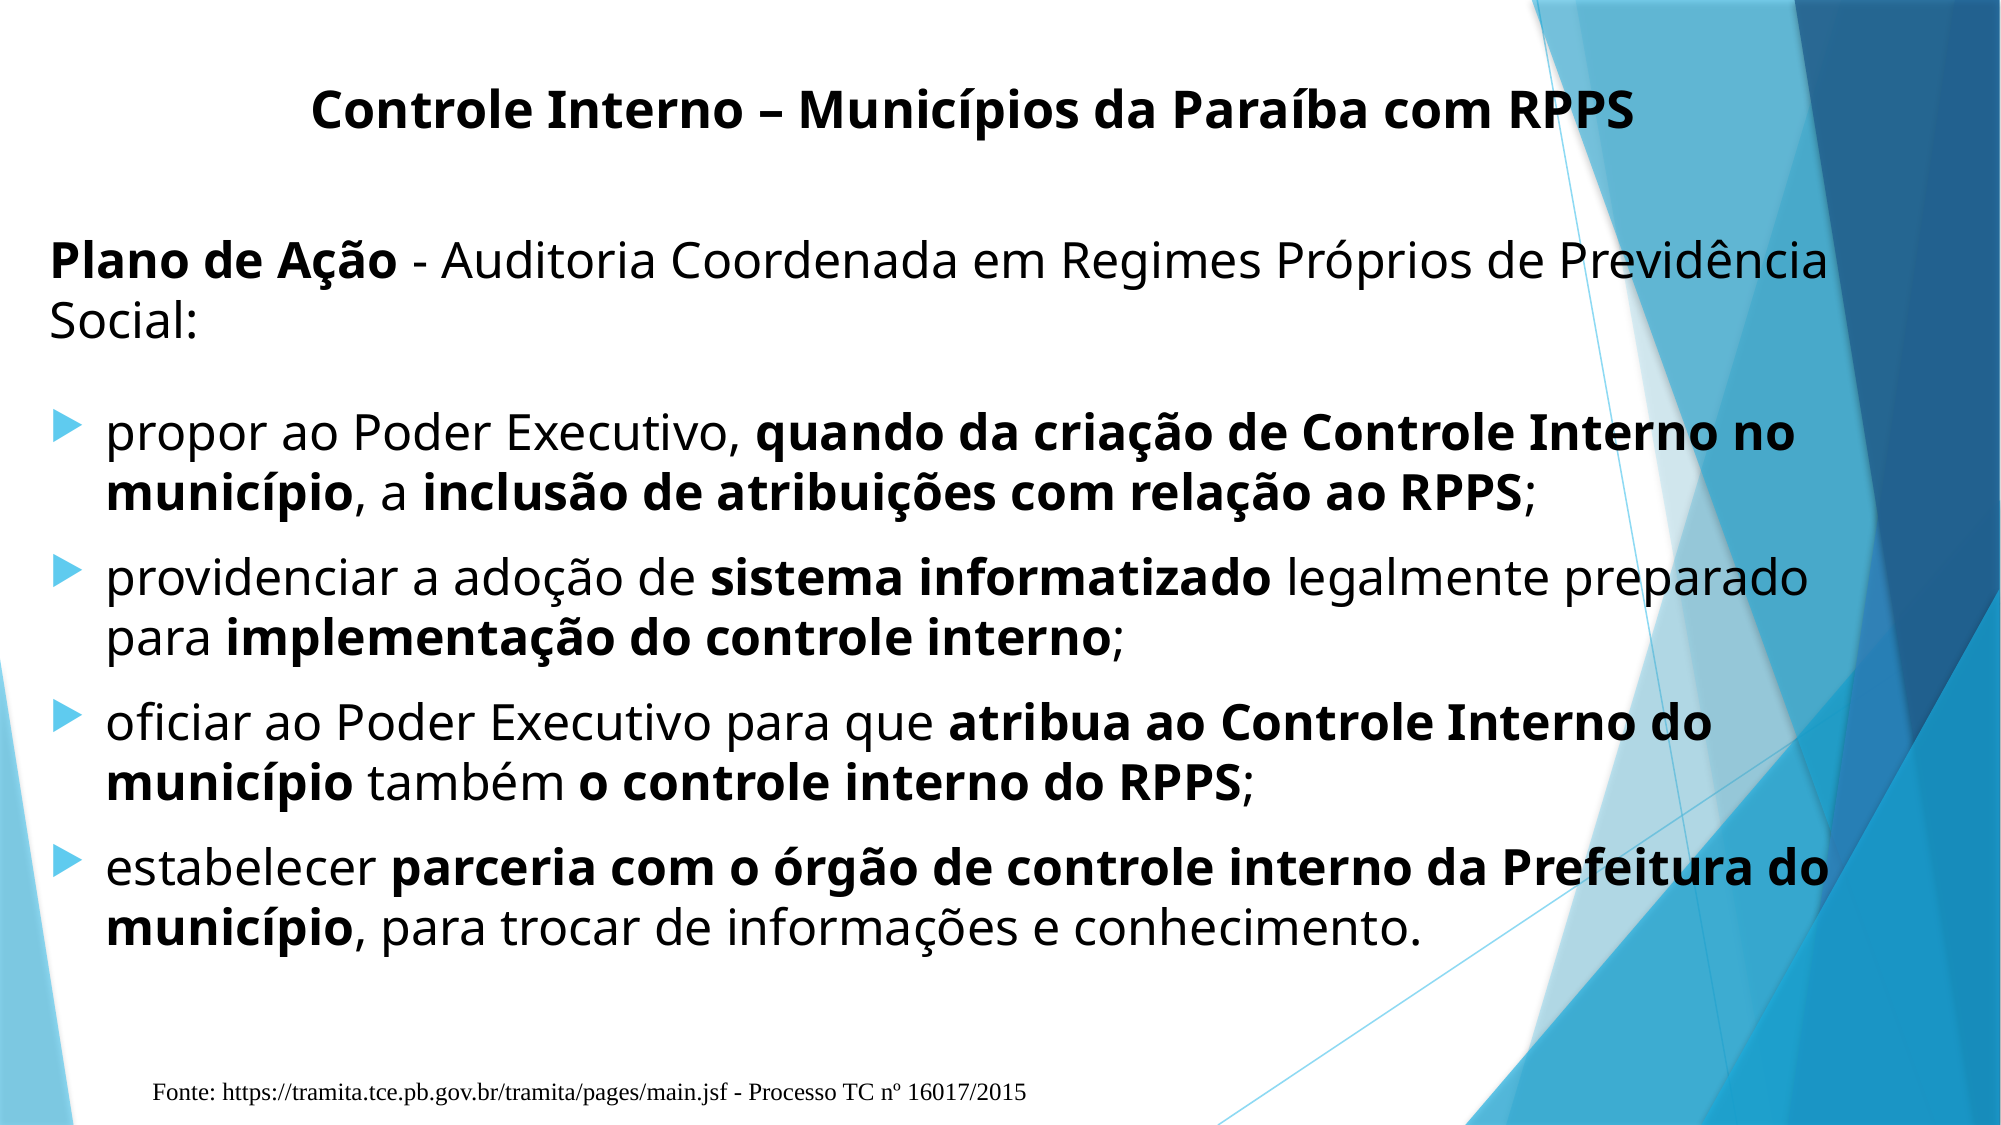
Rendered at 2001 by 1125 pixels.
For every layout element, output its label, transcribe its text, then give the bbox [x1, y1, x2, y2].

list Plano de Ação - Auditoria Coordenada em Regimes Próprios de Previdência Social: propor ao Poder Executivo, quando da criação de Controle Interno no município, a inclusão de atribuições com relação ao RPPS; providenciar a adoção de sistema informatizado legalmente preparado para implementação do controle interno; oficiar ao Poder Executivo para que atribua ao Controle Interno do município também o controle interno do RPPS; estabelecer parceria com o órgão de controle interno da Prefeitura do município, para trocar de informações e conhecimento. [34, 220, 1929, 1042]
text_box Controle Interno – Municípios da Paraíba com RPPS [84, 68, 1863, 157]
text_box Fonte: https://tramita.tce.pb.gov.br/tramita/pages/main.jsf - Processo TC nº 16017/2015 [137, 1068, 1432, 1114]
